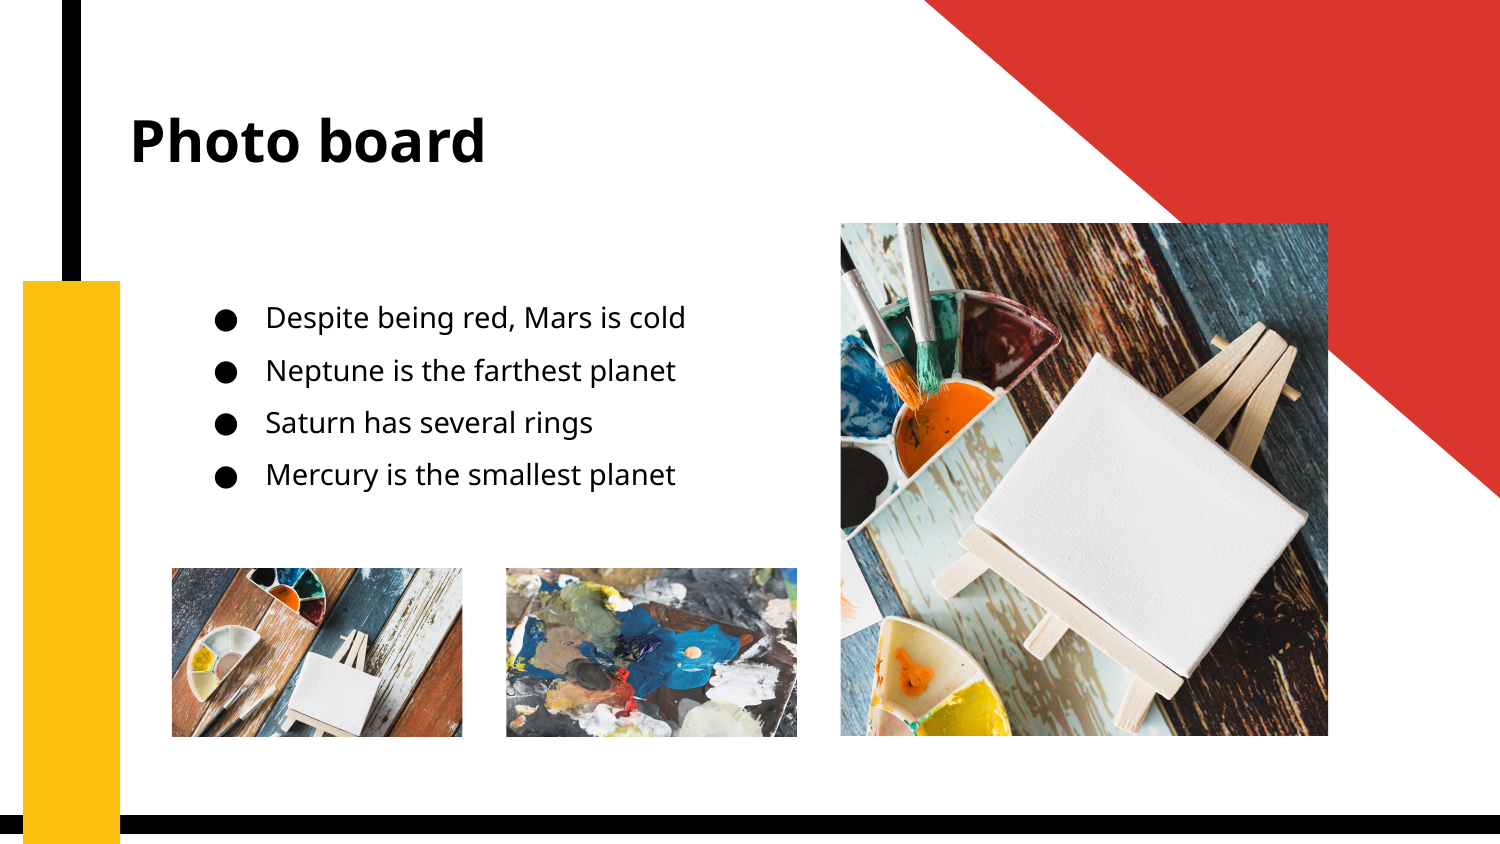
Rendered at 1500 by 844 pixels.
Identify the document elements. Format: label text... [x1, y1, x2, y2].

picture [171, 568, 463, 737]
picture [840, 223, 1329, 737]
subtitle Despite being red, Mars is cold Neptune is the farthest planet Saturn has several rings Mercury is the smallest planet [175, 266, 791, 530]
picture [505, 568, 798, 737]
title Photo board [115, 102, 1383, 186]
